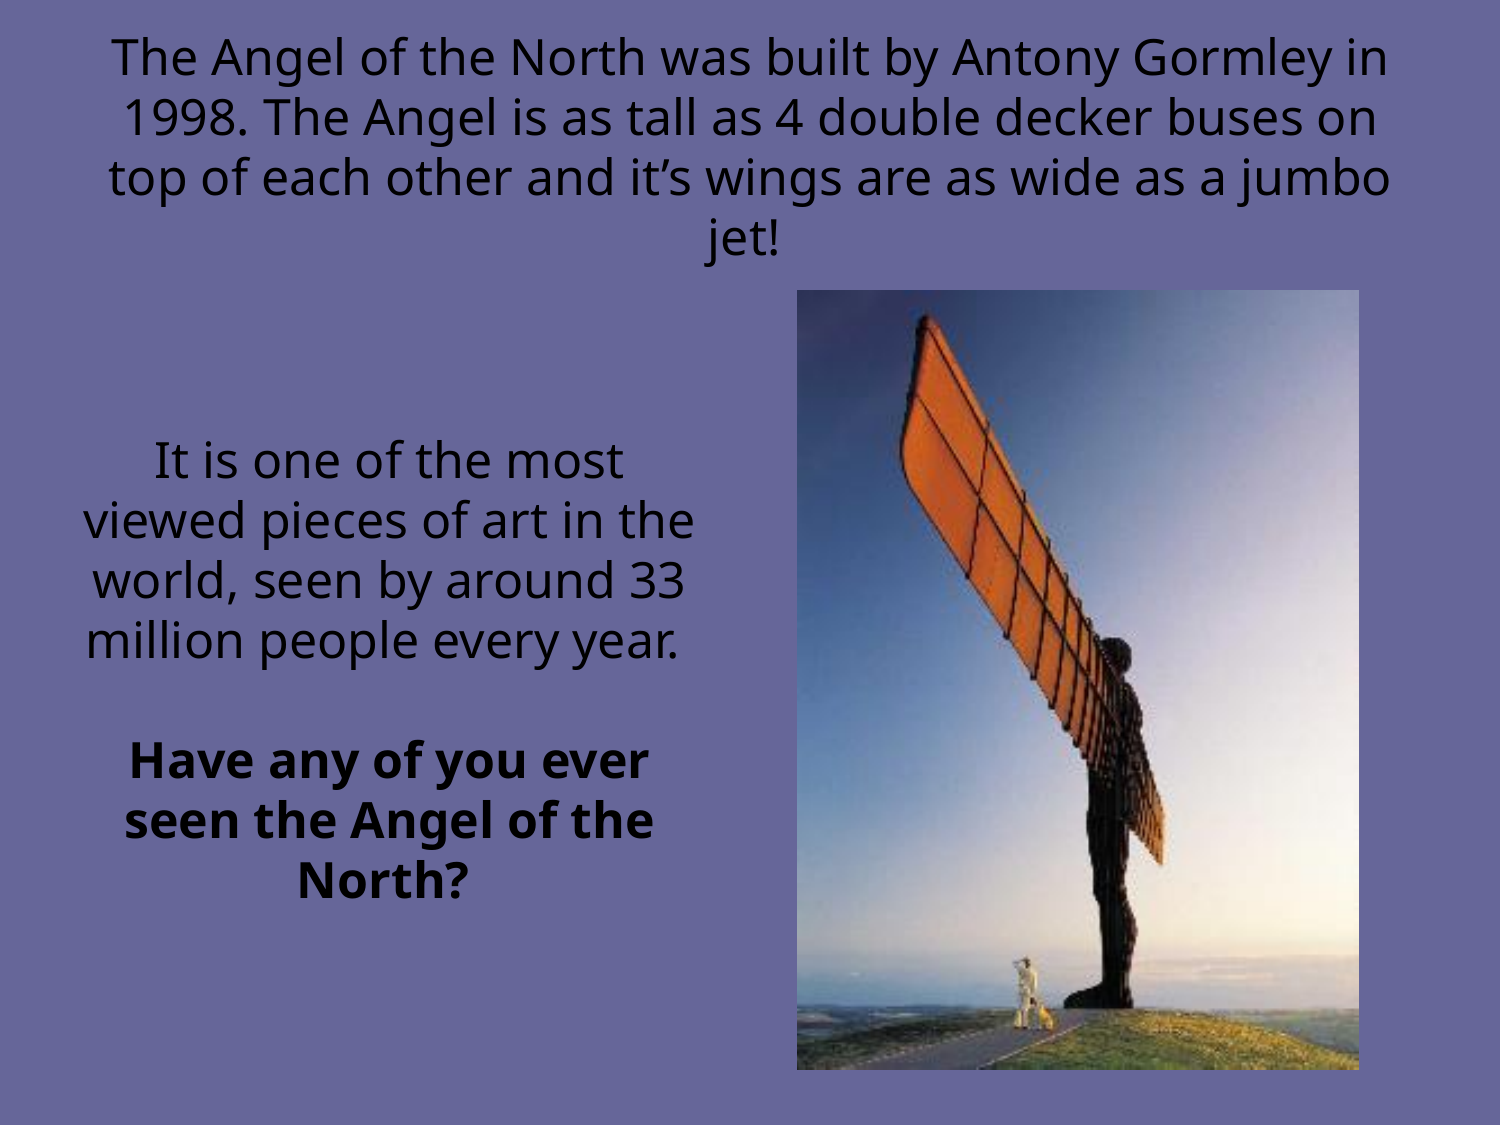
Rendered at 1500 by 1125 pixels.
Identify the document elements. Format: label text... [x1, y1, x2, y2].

title The Angel of the North was built by Antony Gormley in 1998. The Angel is as tall as 4 double decker buses on top of each other and it’s wings are as wide as a jumbo jet! [76, 0, 1425, 291]
picture [797, 290, 1359, 1070]
text_box It is one of the most viewed pieces of art in the world, seen by around 33 million people every year. Have any of you ever seen the Angel of the North? [53, 385, 727, 953]
